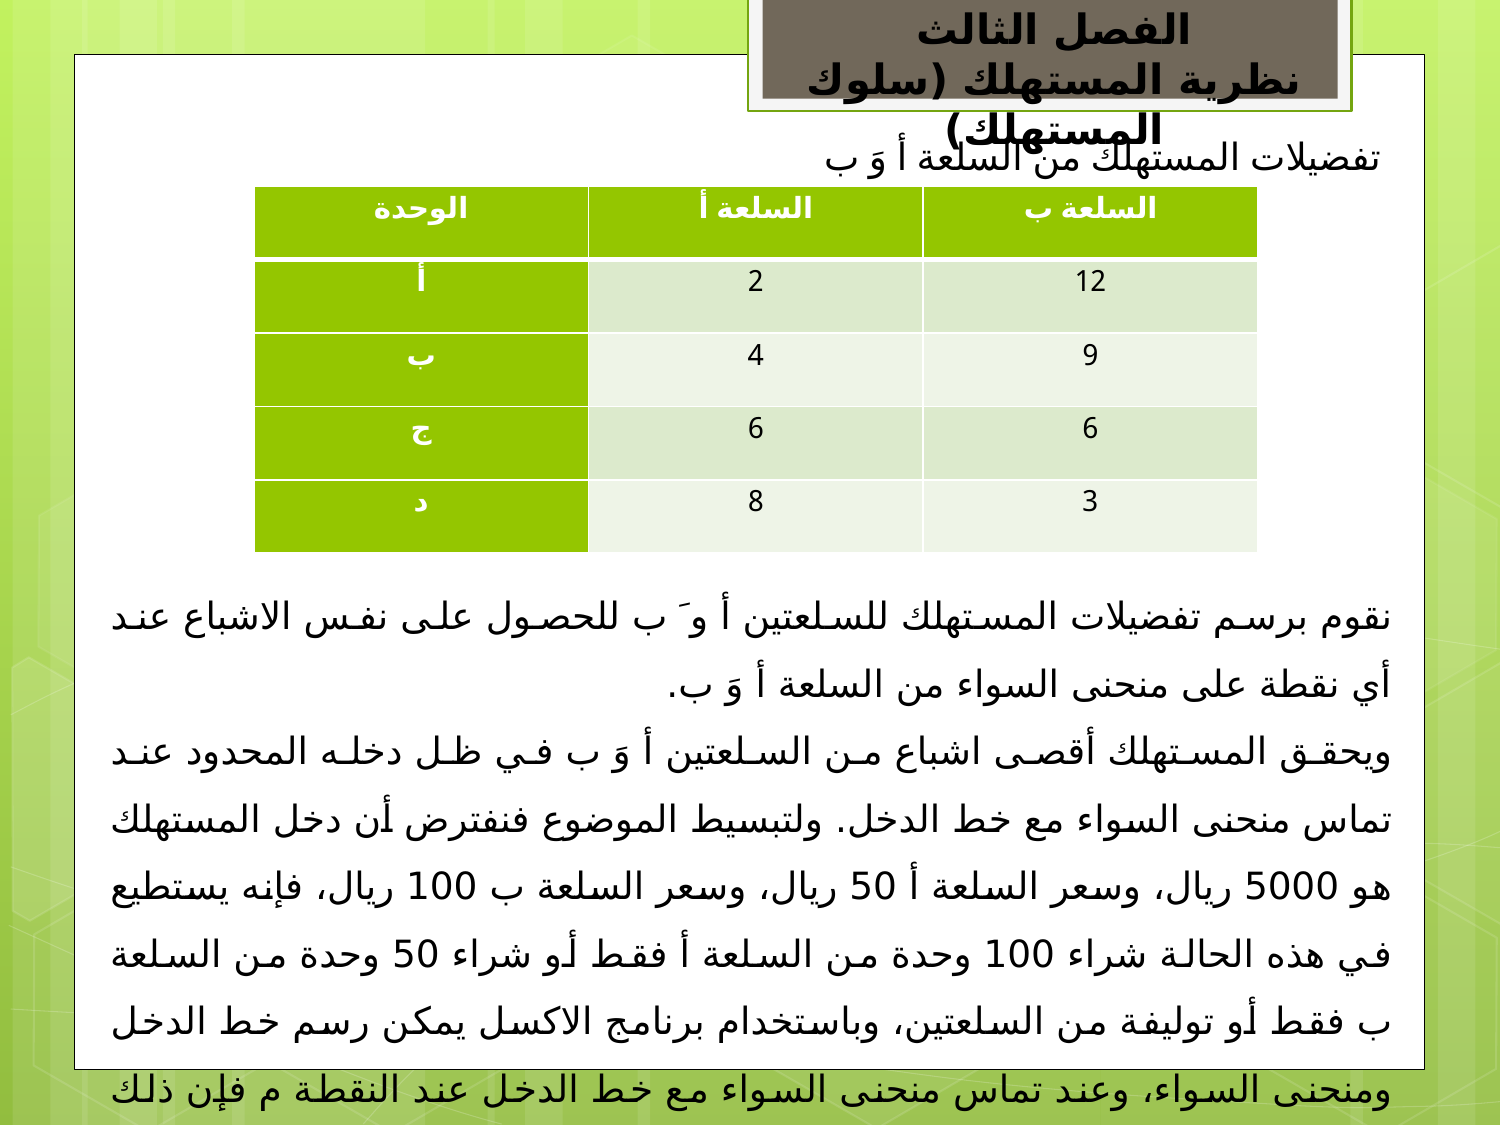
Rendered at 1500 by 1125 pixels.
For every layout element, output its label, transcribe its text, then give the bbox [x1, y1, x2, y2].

table_cell 6 [924, 407, 1257, 479]
table_cell 2 [589, 262, 922, 332]
table_header السلعة ب [924, 187, 1257, 257]
table_header السلعة أ [589, 187, 922, 257]
table_cell 6 [589, 407, 922, 479]
table_cell د [255, 481, 588, 552]
text_box تفضيلات المستهلك من السلعة أ وَ ب [809, 125, 1397, 186]
table_cell ب [255, 334, 588, 406]
table_cell 9 [924, 334, 1257, 406]
text_box الفصل الثالث نظرية المستهلك (سلوك المستهلك) [761, 0, 1347, 161]
table_cell 4 [589, 334, 922, 406]
table_cell ج [255, 407, 588, 479]
table_cell أ [255, 262, 588, 332]
text_box نقوم برسم تفضيلات المستهلك للسلعتين أ و َ ب للحصول على نفس الاشباع عند أي نقطة على منحنى السواء من السلعة أ وَ ب. ويحقق المستهلك أقصى اشباع من السلعتين أ وَ ب في ظل دخله المحدود عند تماس منحنى السواء مع خط الدخل. ولتبسيط الموضوع فنفترض أن دخل المستهلك هو 5000 ريال، وسعر السلعة أ 50 ريال، وسعر السلعة ب 100 ريال، فإنه يستطيع في هذه الحالة شراء 100 وحدة من السلعة أ فقط أو شراء 50 وحدة من السلعة ب فقط أو توليفة من السلعتين، وباستخدام برنامج الاكسل يمكن رسم خط الدخل ومنحنى السواء، وعند تماس منحنى السواء مع خط الدخل عند النقطة م فإن ذلك هو الوضع الذي يكون المستهلك يحقق أقصى اشباع ممكن في ظل دخله. والتي تمثل استهلاك 40 وحدة من السلع أ و30 وحدة من السلعة ب. [95, 562, 1407, 1125]
table_cell 8 [589, 481, 922, 552]
table_cell 12 [924, 262, 1257, 332]
table_header الوحدة [255, 187, 588, 257]
table_cell 3 [924, 481, 1257, 552]
